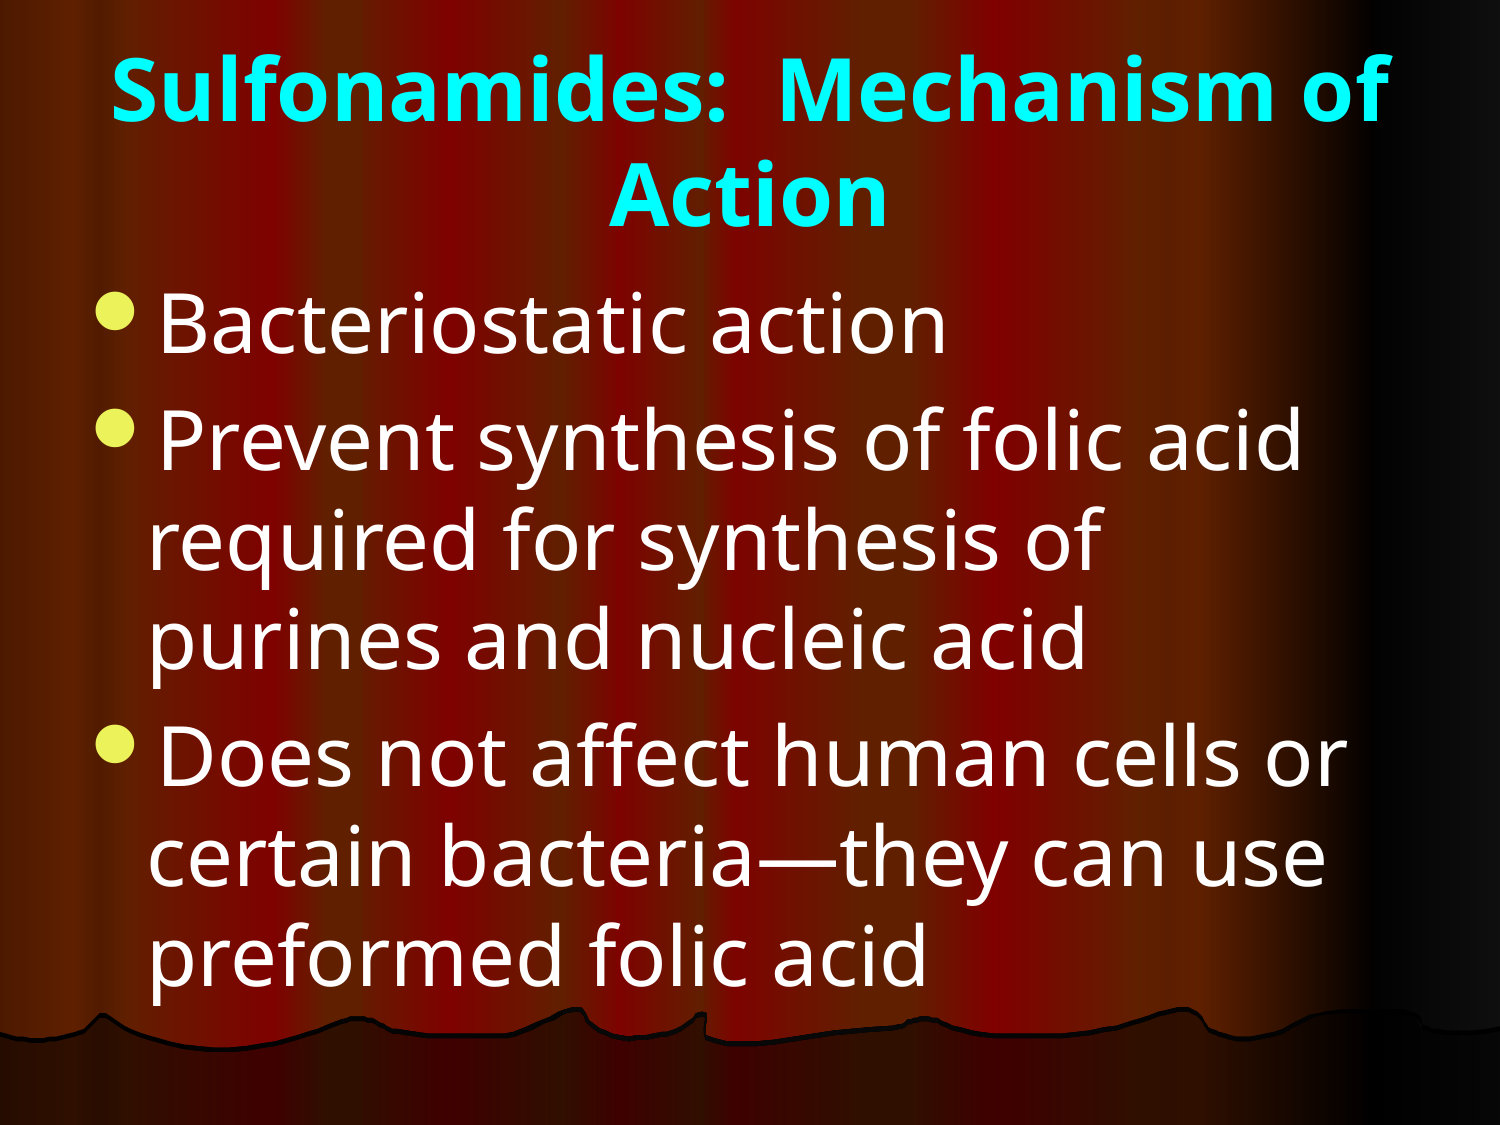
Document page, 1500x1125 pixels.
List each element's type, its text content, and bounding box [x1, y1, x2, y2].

list Bacteriostatic action Prevent synthesis of folic acid required for synthesis of purines and nucleic acid Does not affect human cells or certain bacteria—they can use preformed folic acid [74, 262, 1426, 1006]
title Sulfonamides: Mechanism of Action [74, 45, 1426, 233]
